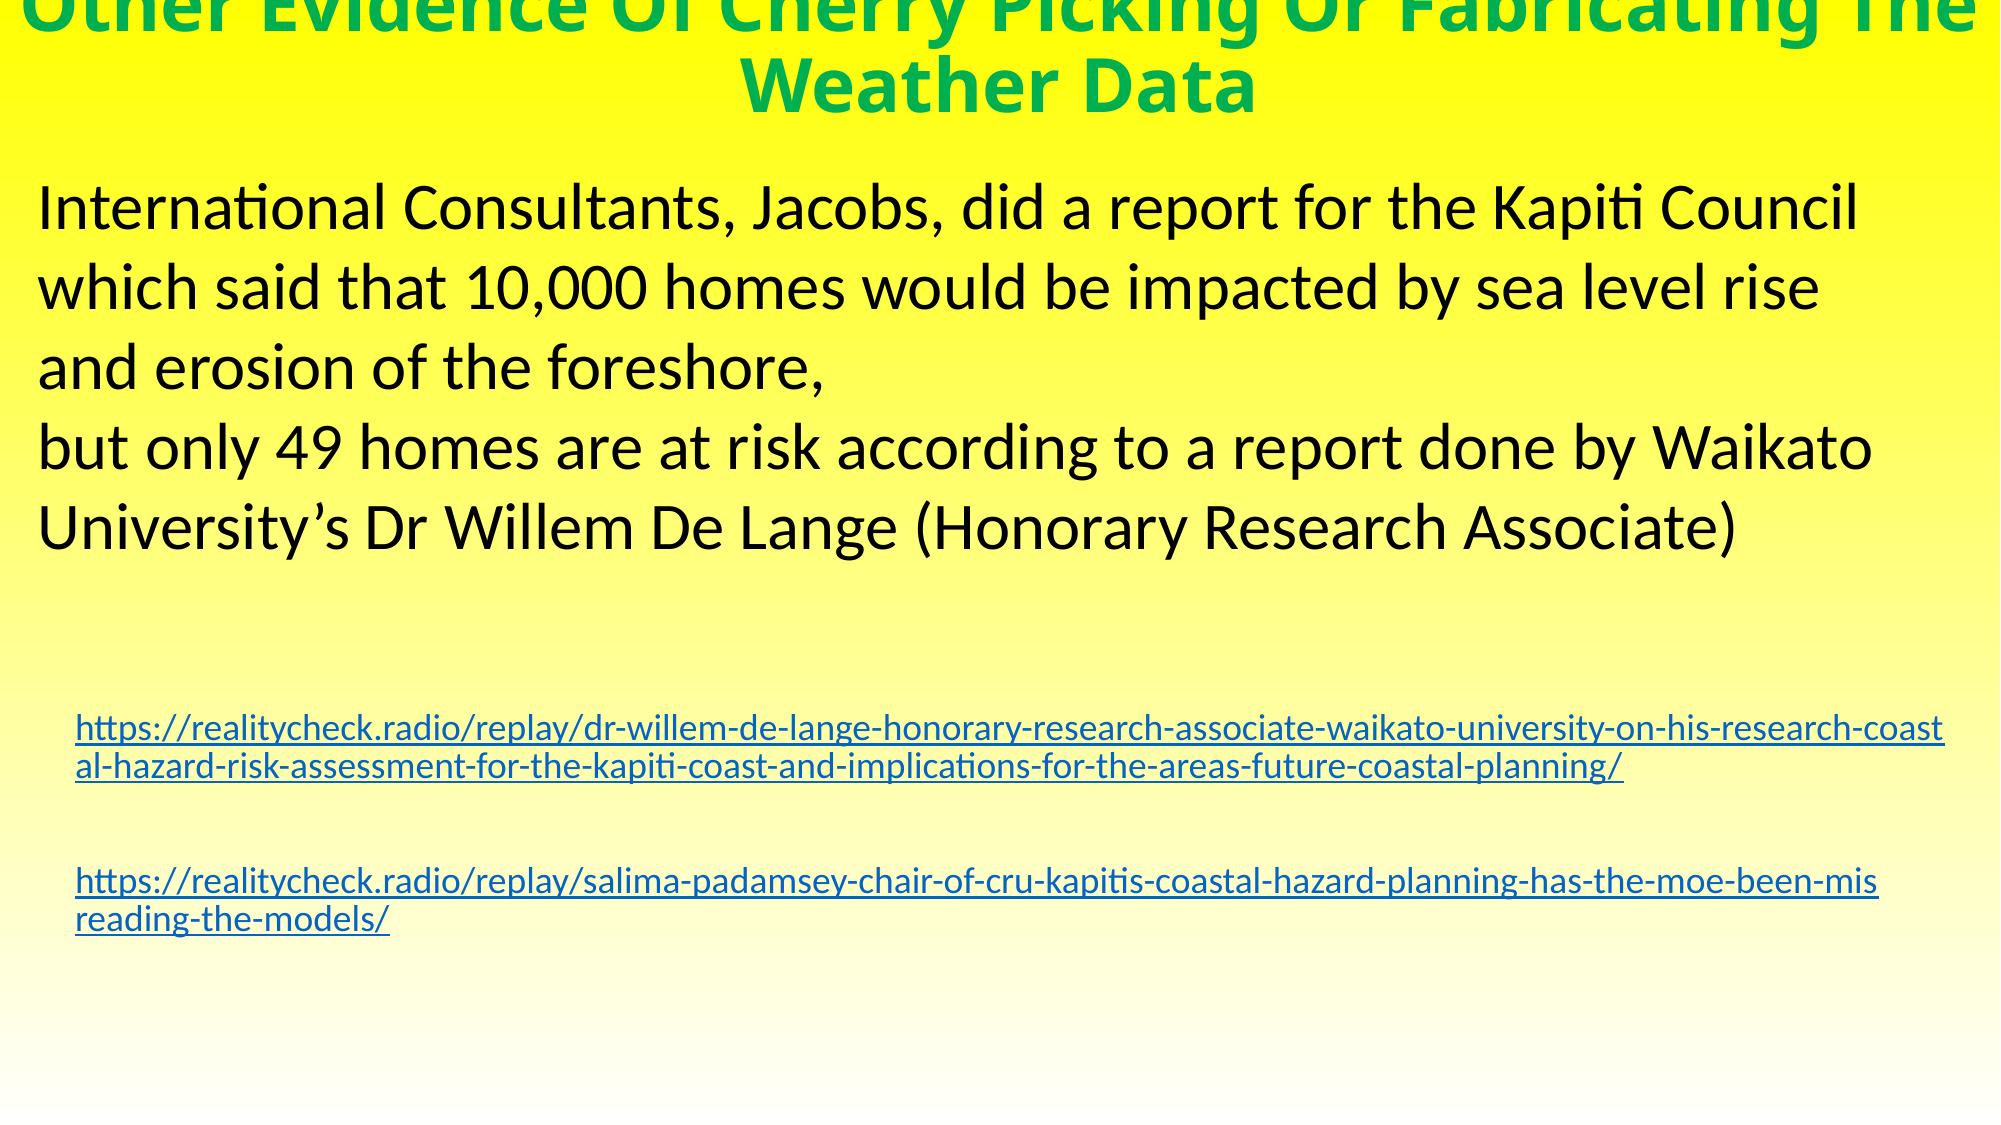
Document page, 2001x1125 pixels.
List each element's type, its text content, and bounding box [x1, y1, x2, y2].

text_box https://realitycheck.radio/replay/dr-willem-de-lange-honorary-research-associate-waikato-university-on-his-research-coastal-hazard-risk-assessment-for-the-kapiti-coast-and-implications-for-the-areas-future-coastal-planning/ [60, 695, 1974, 756]
text_box International Consultants, Jacobs, did a report for the Kapiti Council which said that 10,000 homes would be impacted by sea level rise and erosion of the foreshore, but only 49 homes are at risk according to a report done by Waikato University’s Dr Willem De Lange (Honorary Research Associate) [23, 155, 1927, 571]
title Other Evidence Of Cherry Picking Or Fabricating The Weather Data [0, 15, 2000, 137]
text_box https://realitycheck.radio/replay/salima-padamsey-chair-of-cru-kapitis-coastal-hazard-planning-has-the-moe-been-misreading-the-models/ [60, 848, 1906, 909]
